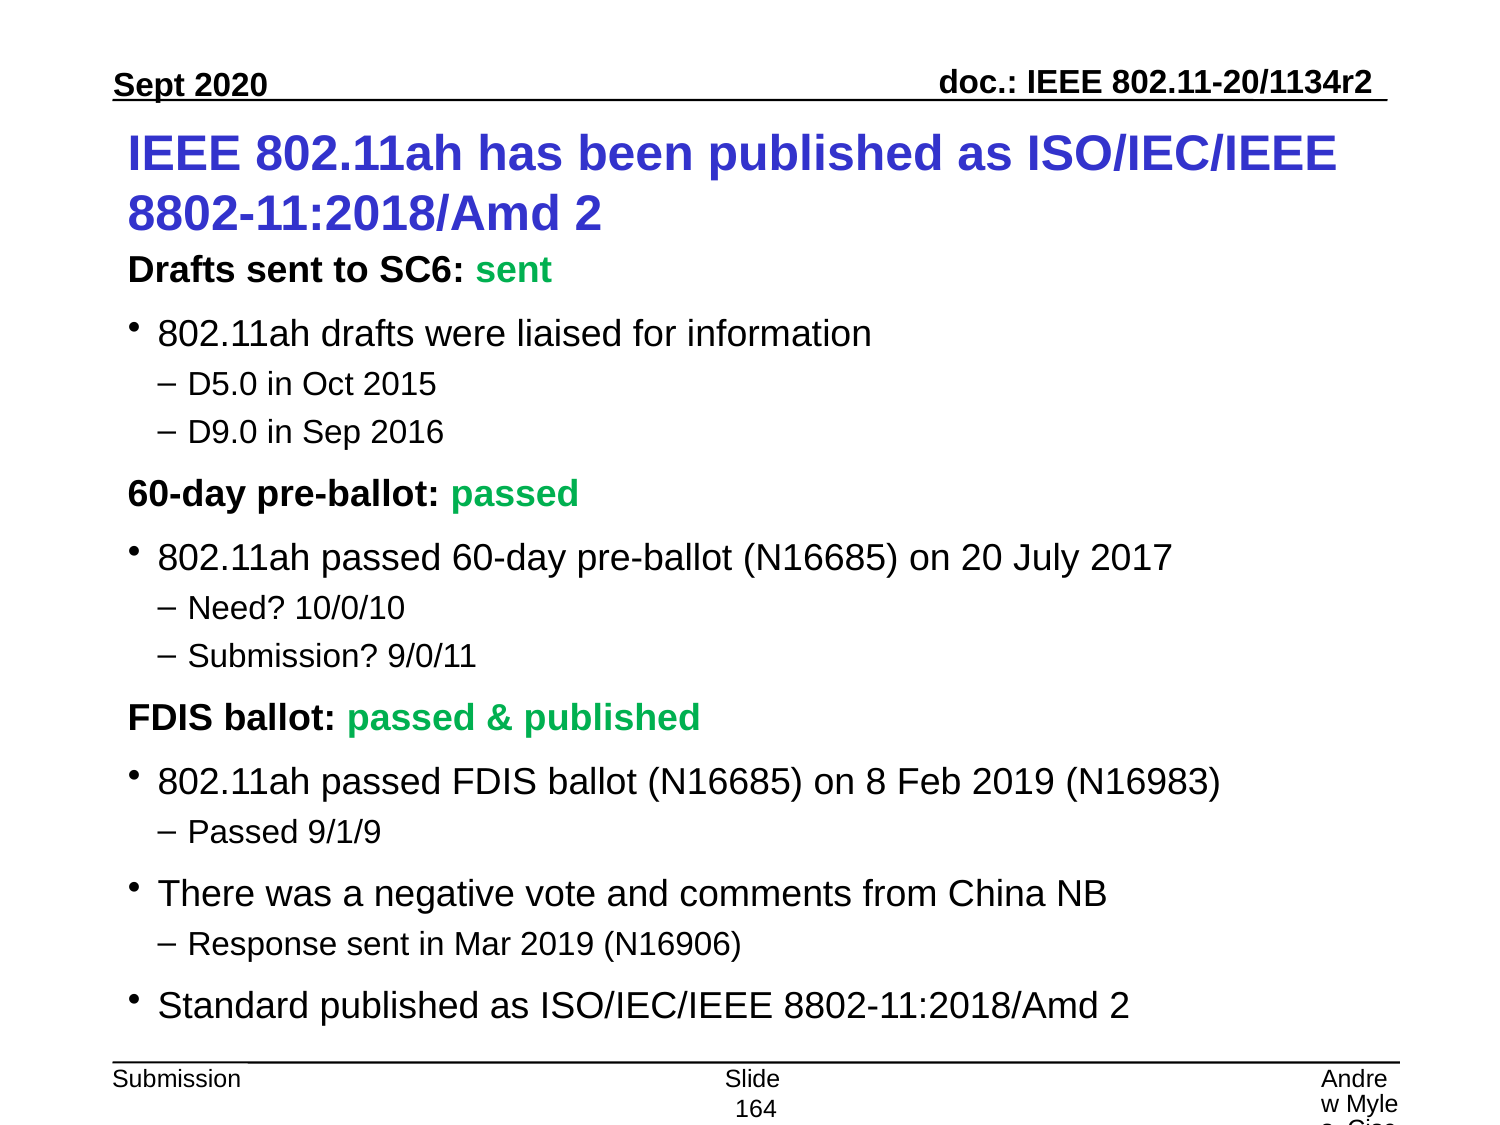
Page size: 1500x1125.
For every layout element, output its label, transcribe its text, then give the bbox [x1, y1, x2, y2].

footer Andrew Myles, Cisco [1320, 1061, 1402, 1093]
title IEEE 802.11ah has been published as ISO/IEC/IEEE 8802-11:2018/Amd 2 [112, 112, 1388, 237]
slide_number Slide 164 [709, 1061, 803, 1093]
list Drafts sent to SC6: sent 802.11ah drafts were liaised for information D5.0 in Oct 2015 D9.0 in Sep 2016 60-day pre-ballot: passed 802.11ah passed 60-day pre-ballot (N16685) on 20 July 2017 Need? 10/0/10 Submission? 9/0/11 FDIS ballot: passed & published 802.11ah passed FDIS ballot (N16685) on 8 Feb 2019 (N16983) Passed 9/1/9 There was a negative vote and comments from China NB Response sent in Mar 2019 (N16906) Standard published as ISO/IEC/IEEE 8802-11:2018/Amd 2 [112, 237, 1388, 913]
